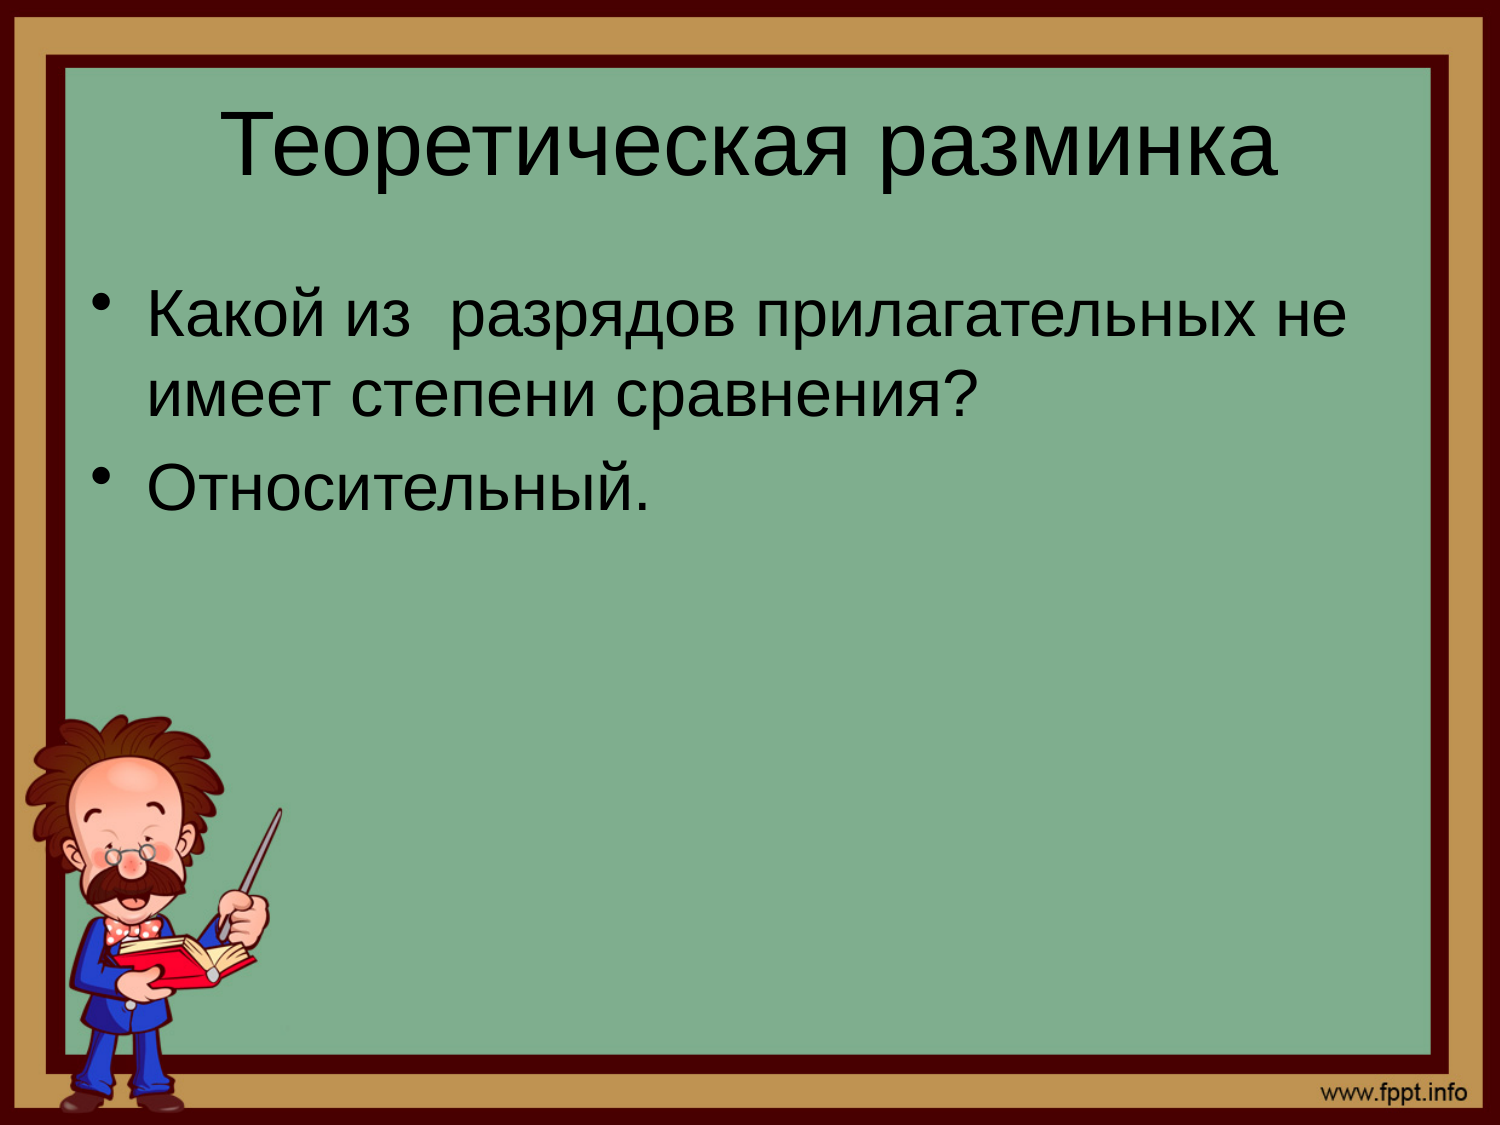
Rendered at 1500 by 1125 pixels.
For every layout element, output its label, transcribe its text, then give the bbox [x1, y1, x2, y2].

title Теоретическая разминка [74, 44, 1426, 233]
list Какой из разрядов прилагательных не имеет степени сравнения? Относительный. [74, 262, 1426, 1006]
picture [0, 0, 1500, 1125]
